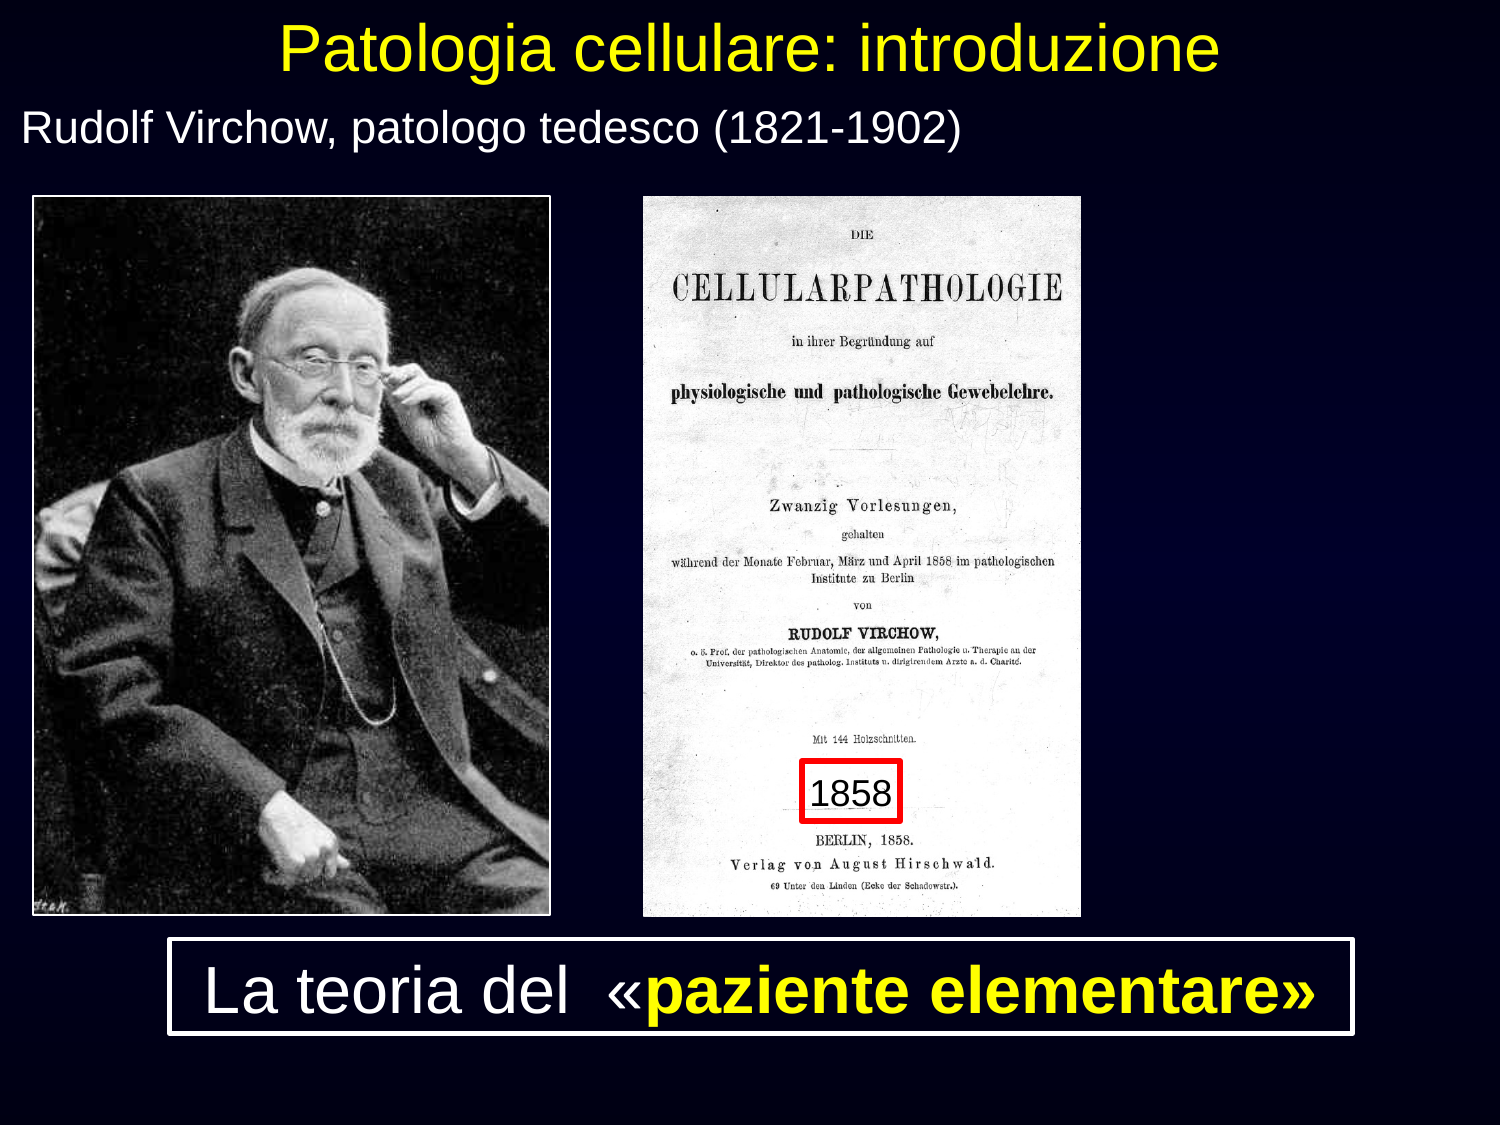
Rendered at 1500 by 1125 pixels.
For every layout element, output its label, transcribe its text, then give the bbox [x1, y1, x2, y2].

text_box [643, 196, 1081, 918]
picture [33, 196, 550, 915]
text_box La teoria del «paziente elementare» [169, 938, 1353, 1034]
text_box Rudolf Virchow, patologo tedesco (1821-1902) [13, 90, 979, 160]
title Patologia cellulare: introduzione [74, 0, 1426, 103]
